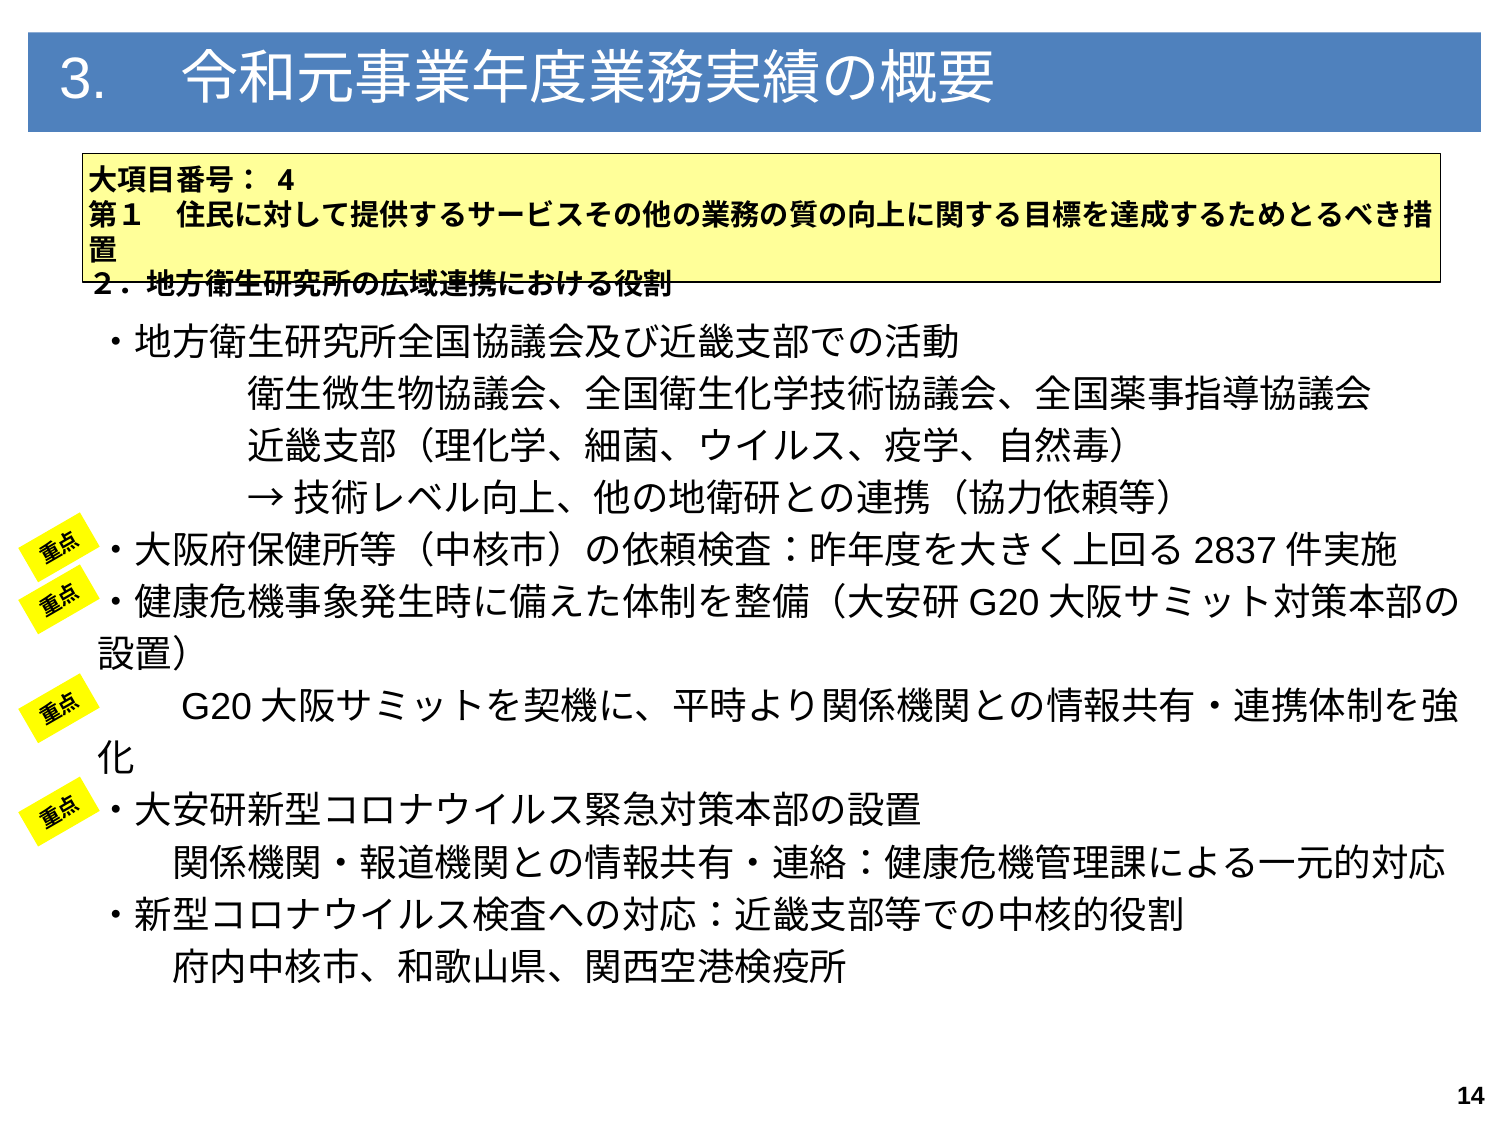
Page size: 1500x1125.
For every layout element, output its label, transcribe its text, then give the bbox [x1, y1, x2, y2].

text_box 重点 [18, 673, 100, 744]
text_box 重点 [18, 512, 100, 583]
text_box 大項目番号： 4 第１ 住民に対して提供するサービスその他の業務の質の向上に関する目標を達成するためとるべき措置 ２．地方衛生研究所の広域連携における役割 [80, 151, 1443, 284]
text_box 重点 [18, 564, 100, 635]
text_box ・地方衛生研究所全国協議会及び近畿支部での活動 衛生微生物協議会、全国衛生化学技術協議会、全国薬事指導協議会 近畿支部（理化学、細菌、ウイルス、疫学、自然毒） →技術レベル向上、他の地衛研との連携（協力依頼等） ・大阪府保健所等（中核市）の依頼検査：昨年度を大きく上回る2837件実施 ・健康危機事象発生時に備えた体制を整備（大安研G20大阪サミット対策本部の設置） G20大阪サミットを契機に、平時より関係機関との情報共有・連携体制を強化 ・大安研新型コロナウイルス緊急対策本部の設置 関係機関・報道機関との情報共有・連絡：健康危機管理課による一元的対応 ・新型コロナウイルス検査への対応：近畿支部等での中核的役割 府内中核市、和歌山県、関西空港検疫所 [82, 303, 1481, 996]
text_box 重点 [18, 776, 100, 847]
text_box 3. 令和元事業年度業務実績の概要 [44, 32, 1481, 117]
slide_number 14 [1326, 1065, 1500, 1125]
text_box [26, 30, 1483, 134]
